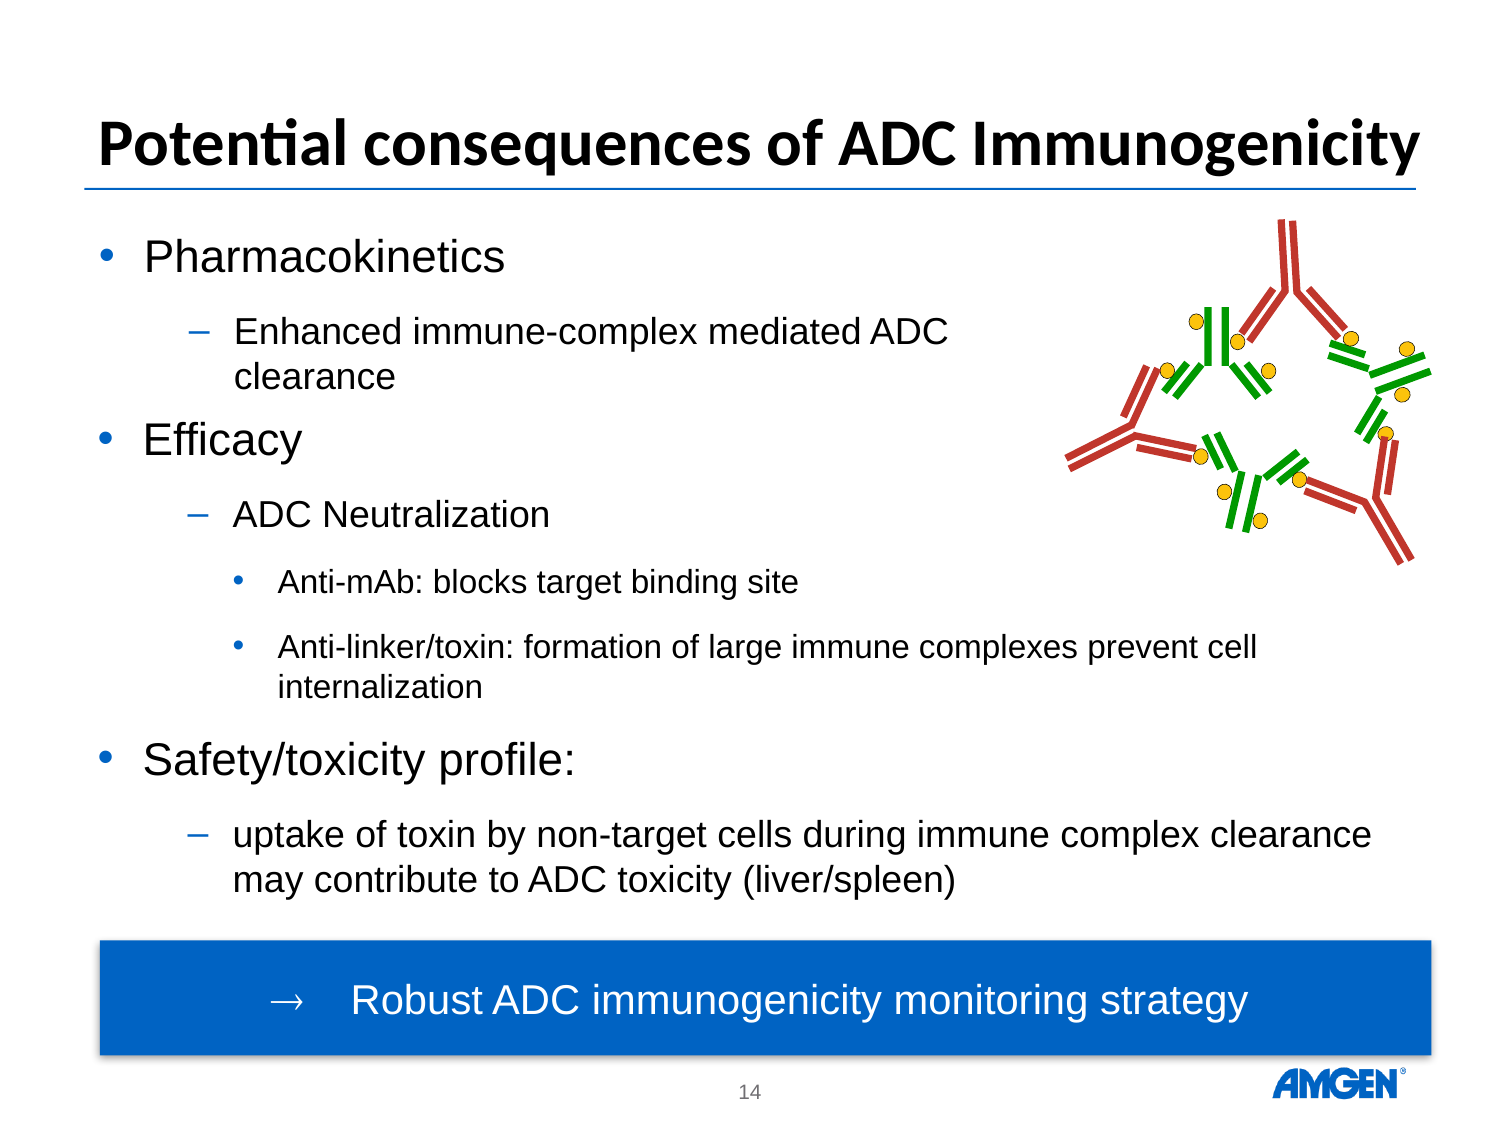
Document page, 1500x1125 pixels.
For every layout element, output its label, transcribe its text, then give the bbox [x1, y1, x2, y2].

picture [1272, 1066, 1406, 1100]
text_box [1052, 219, 1432, 574]
text_box  Robust ADC immunogenicity monitoring strategy [99, 940, 1432, 1056]
text_box Efficacy ADC Neutralization Anti-mAb: blocks target binding site Anti-linker/toxin: formation of large immune complexes prevent cell internalization Safety/toxicity profile: uptake of toxin by non-target cells during immune complex clearance may contribute to ADC toxicity (liver/spleen) [82, 402, 1431, 908]
list Pharmacokinetics Enhanced immune-complex mediated ADC clearance [83, 219, 1050, 402]
title Potential consequences of ADC Immunogenicity [83, 5, 1500, 187]
